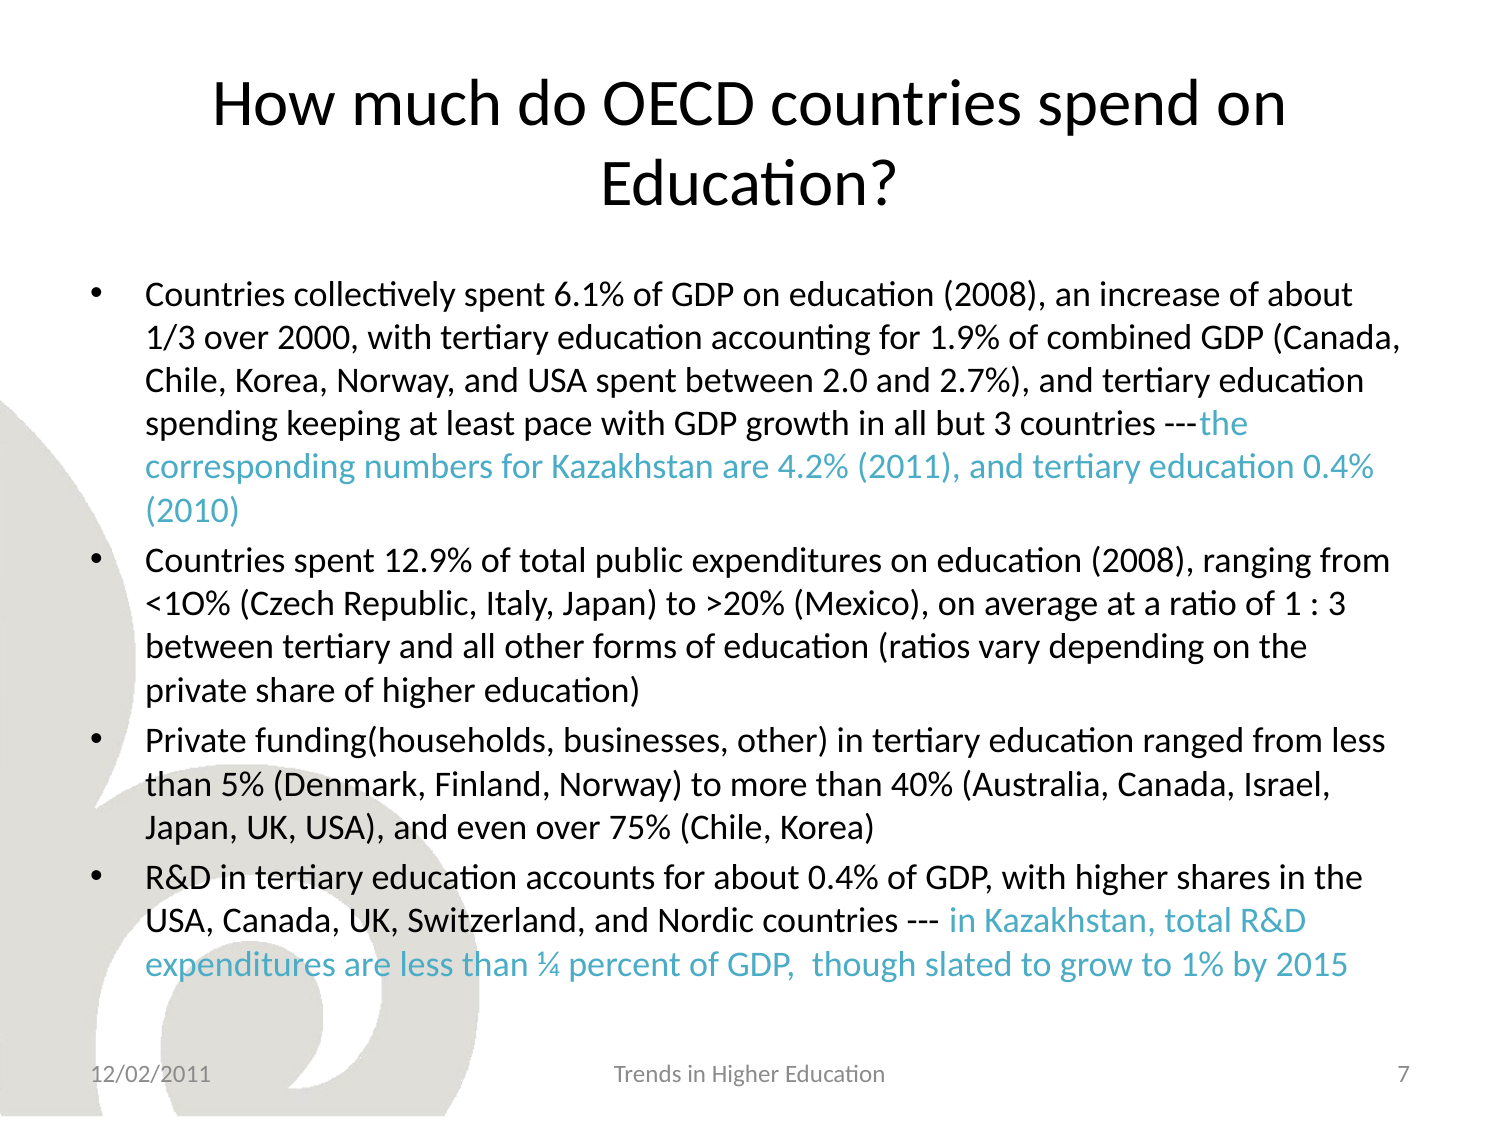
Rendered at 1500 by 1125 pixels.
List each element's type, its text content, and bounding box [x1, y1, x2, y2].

slide_number 7 [1074, 1042, 1425, 1103]
picture [0, 210, 528, 1125]
list Countries collectively spent 6.1% of GDP on education (2008), an increase of about 1/3 over 2000, with tertiary education accounting for 1.9% of combined GDP (Canada, Chile, Korea, Norway, and USA spent between 2.0 and 2.7%), and tertiary education spending keeping at least pace with GDP growth in all but 3 countries ---the corresponding numbers for Kazakhstan are 4.2% (2011), and tertiary education 0.4% (2010) Countries spent 12.9% of total public expenditures on education (2008), ranging from <1O% (Czech Republic, Italy, Japan) to >20% (Mexico), on average at a ratio of 1 : 3 between tertiary and all other forms of education (ratios vary depending on the private share of higher education) Private funding(households, businesses, other) in tertiary education ranged from less than 5% (Denmark, Finland, Norway) to more than 40% (Australia, Canada, Israel, Japan, UK, USA), and even over 75% (Chile, Korea) R&D in tertiary education accounts for about 0.4% of GDP, with higher shares in the USA, Canada, UK, Switzerland, and Nordic countries --- in Kazakhstan, total R&D expenditures are less than ¼ percent of GDP, though slated to grow to 1% by 2015 [532, 262, 1426, 1006]
title How much do OECD countries spend on Education? [74, 44, 1426, 233]
footer Trends in Higher Education [532, 1042, 988, 1103]
